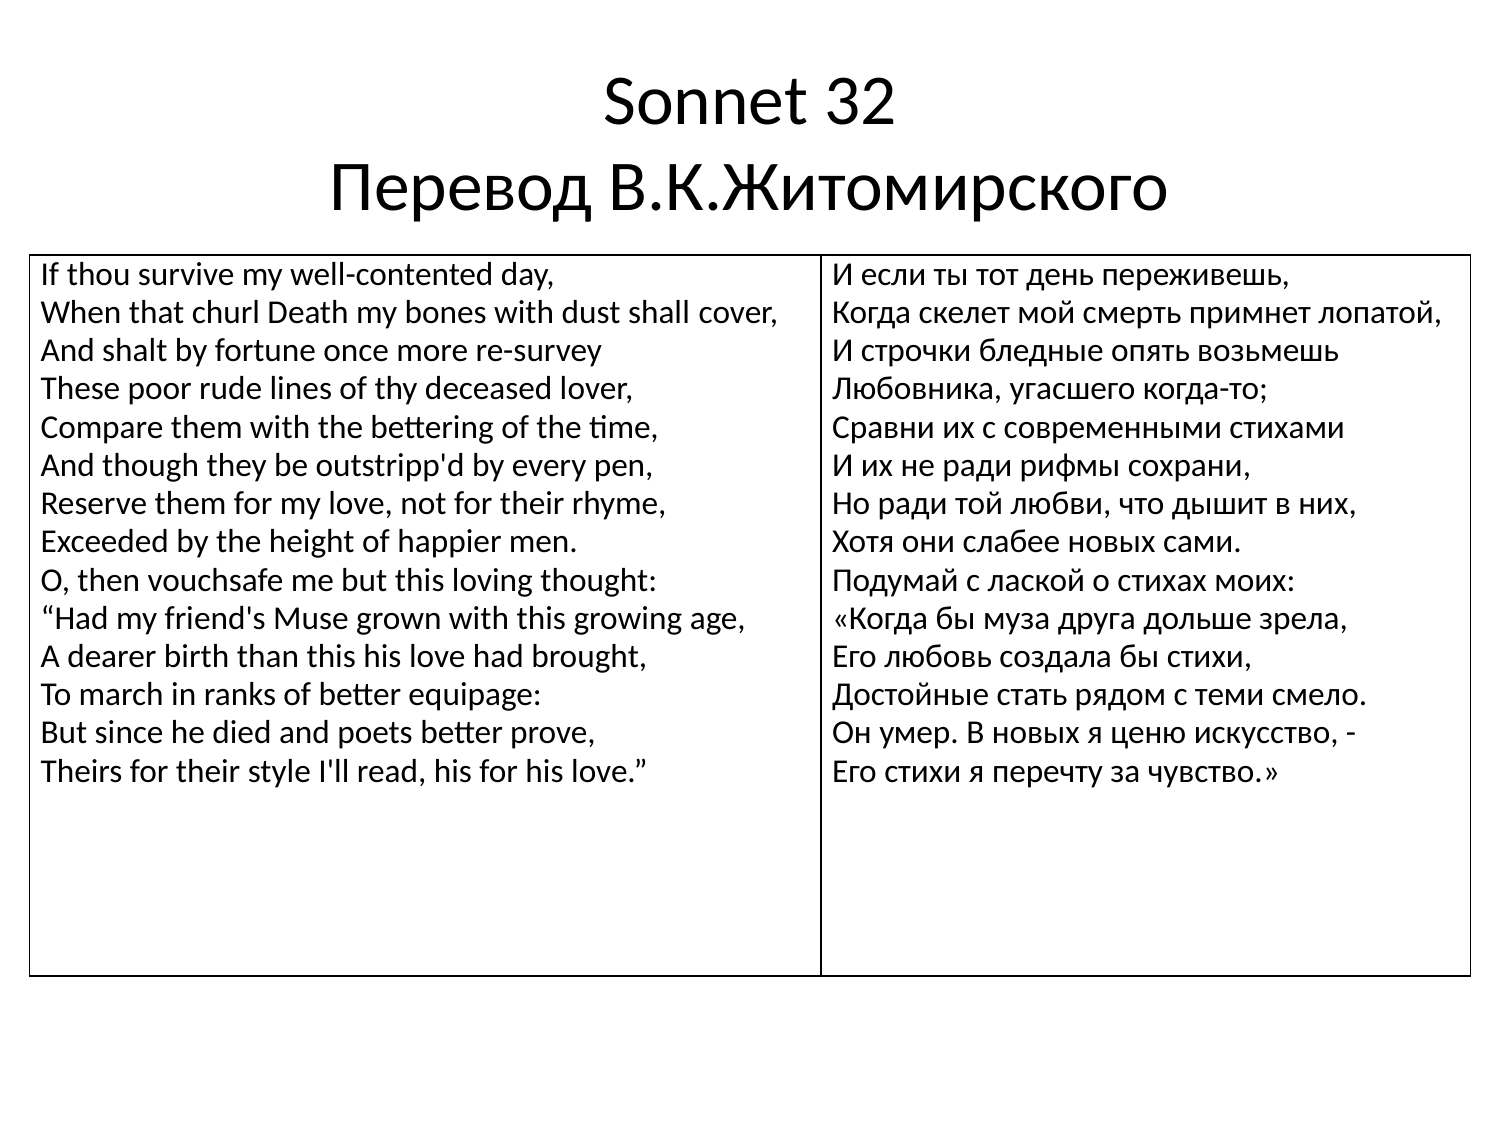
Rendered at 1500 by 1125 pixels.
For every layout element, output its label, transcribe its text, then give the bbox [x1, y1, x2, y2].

title Sonnet 32 Перевод В.К.Житомирского [75, 45, 1425, 233]
table_header If thou survive my well-contented day, When that churl Death my bones with dust shall сover, And shalt by fortune once more re-survey These poor rude lines of thy deceased lover, Compare them with the bettering of the time, And though they be outstripp'd by every pen, Reserve them for my love, not for their rhyme, Exceeded by the height of happier men. O, then vouchsafe me but this loving thought: “Had my friend's Muse grown with this growing age, A dearer birth than this his love had brought, To march in ranks of better equipage: But since he died and poets better prove, Theirs for their style I'll read, his for his love.” [30, 256, 820, 975]
table_header И если ты тот день переживешь, Когда скелет мой смерть примнет лопатой, И строчки бледные опять возьмешь Любовника, угасшего когда-то; Сравни их с современными стихами И их не ради рифмы сохрани, Но ради той любви, что дышит в них, Хотя они слабее новых сами. Подумай с лаской о стихах моих: «Когда бы муза друга дольше зрела, Его любовь создала бы стихи, Достойные стать рядом с теми смело. Он умер. В новых я ценю искусство, - Его стихи я перечту за чувство.» [822, 256, 1470, 975]
